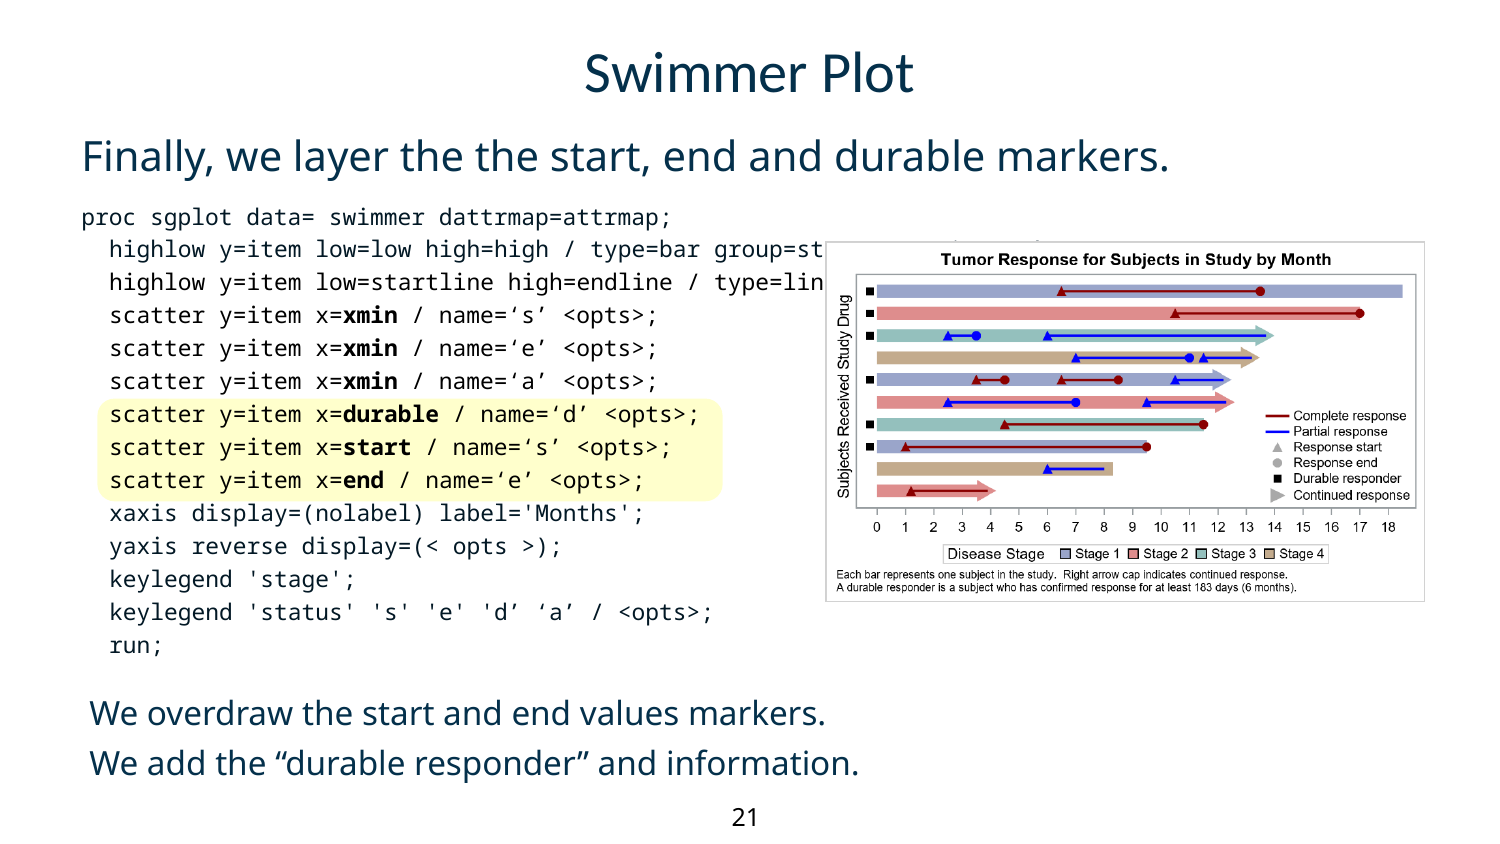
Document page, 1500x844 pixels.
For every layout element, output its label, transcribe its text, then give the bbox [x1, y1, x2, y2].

picture [824, 240, 1426, 602]
text_box We overdraw the start and end values markers. We add the “durable responder” and information. [74, 690, 1425, 767]
text_box proc sgplot data= swimmer dattrmap=attrmap; highlow y=item low=low high=high / type=bar group=stage name=‘stage’; highlow y=item low=startline high=endline / type=line name=‘status’; scatter y=item x=xmin / name=‘s’ <opts>; scatter y=item x=xmin / name=‘e’ <opts>; scatter y=item x=xmin / name=‘a’ <opts>; scatter y=item x=durable / name=‘d’ <opts>; scatter y=item x=start / name=‘s’ <opts>; scatter y=item x=end / name=‘e’ <opts>; xaxis display=(nolabel) label='Months'; yaxis reverse display=(< opts >); keylegend 'stage'; keylegend 'status' 's' 'e' 'd’ ‘a’ / <opts>; run; [66, 206, 1119, 666]
title Swimmer Plot [102, 31, 1398, 107]
text_box Finally, we layer the the start, end and durable markers. [66, 130, 1418, 206]
